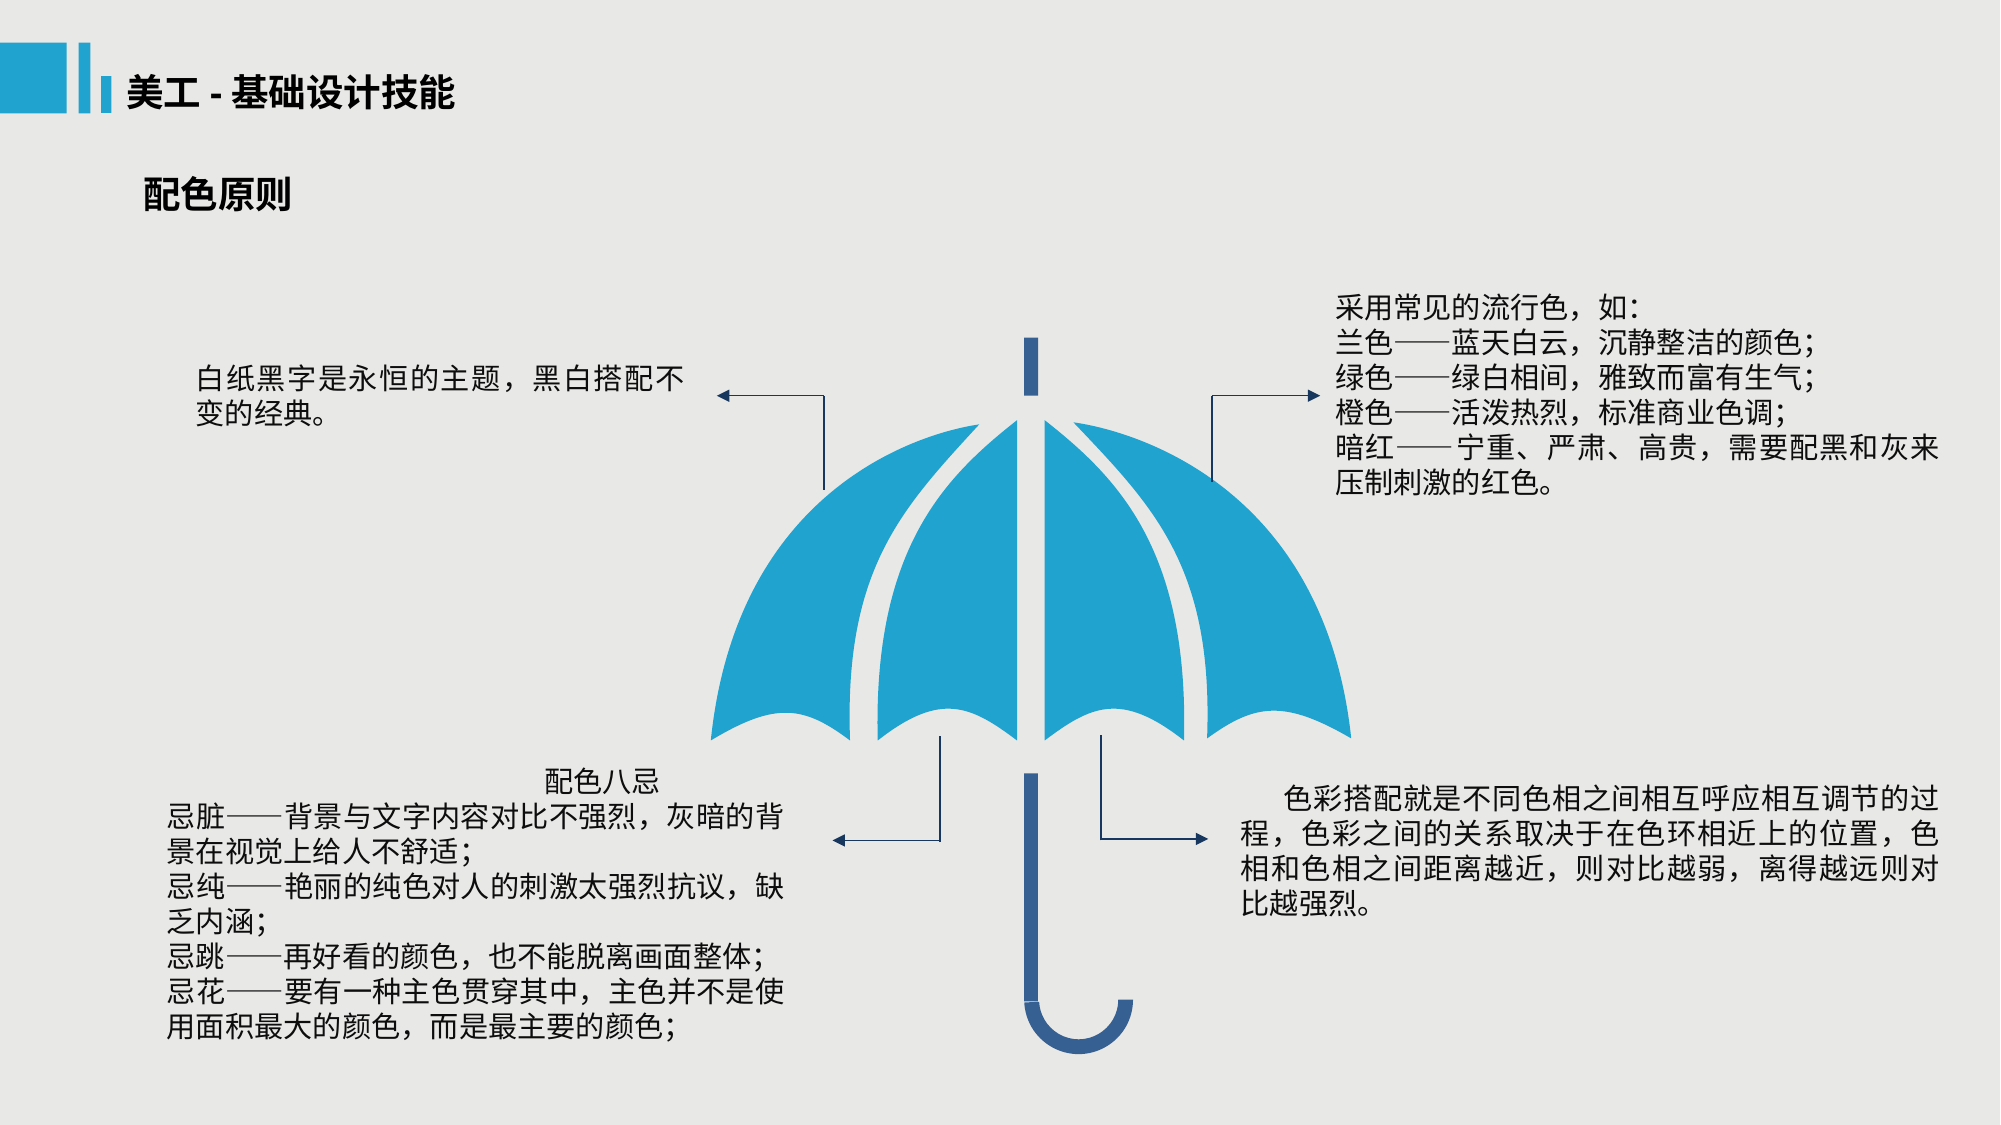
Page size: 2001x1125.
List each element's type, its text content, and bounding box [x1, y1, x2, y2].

text_box 美工-基础设计技能 [111, 61, 519, 122]
text_box [875, 418, 1020, 743]
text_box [0, 42, 112, 114]
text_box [1211, 395, 1321, 483]
text_box [1071, 420, 1354, 741]
text_box 采用常见的流行色，如： 兰色——蓝天白云，沉静整洁的颜色； 绿色——绿白相间，雅致而富有生气； 橙色——活泼热烈，标准商业色调； 暗红——宁重、严肃、高贵，需要配黑和灰来压制刺激的红色。 [1320, 282, 1955, 507]
text_box [1042, 418, 1187, 743]
text_box 配色八忌 忌脏——背景与文字内容对比不强烈，灰暗的背景在视觉上给人不舒适； 忌纯——艳丽的纯色对人的刺激太强烈抗议，缺乏内涵； 忌跳——再好看的颜色，也不能脱离画面整体； 忌花——要有一种主色贯穿其中，主色并不是使用面积最大的颜色，而是最主要的颜色； [151, 756, 800, 1051]
text_box [1022, 335, 1040, 398]
text_box 色彩搭配就是不同色相之间相互呼应相互调节的过程，色彩之间的关系取决于在色环相近上的位置，色相和色相之间距离越近，则对比越弱，离得越远则对比越强烈。 [1225, 773, 1955, 928]
text_box 配色原则 [128, 164, 651, 224]
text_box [716, 395, 825, 491]
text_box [1023, 773, 1134, 1055]
text_box 白纸黑字是永恒的主题，黑白搭配不变的经典。 [180, 352, 700, 438]
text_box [832, 735, 941, 843]
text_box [1100, 734, 1209, 841]
text_box [708, 422, 982, 743]
